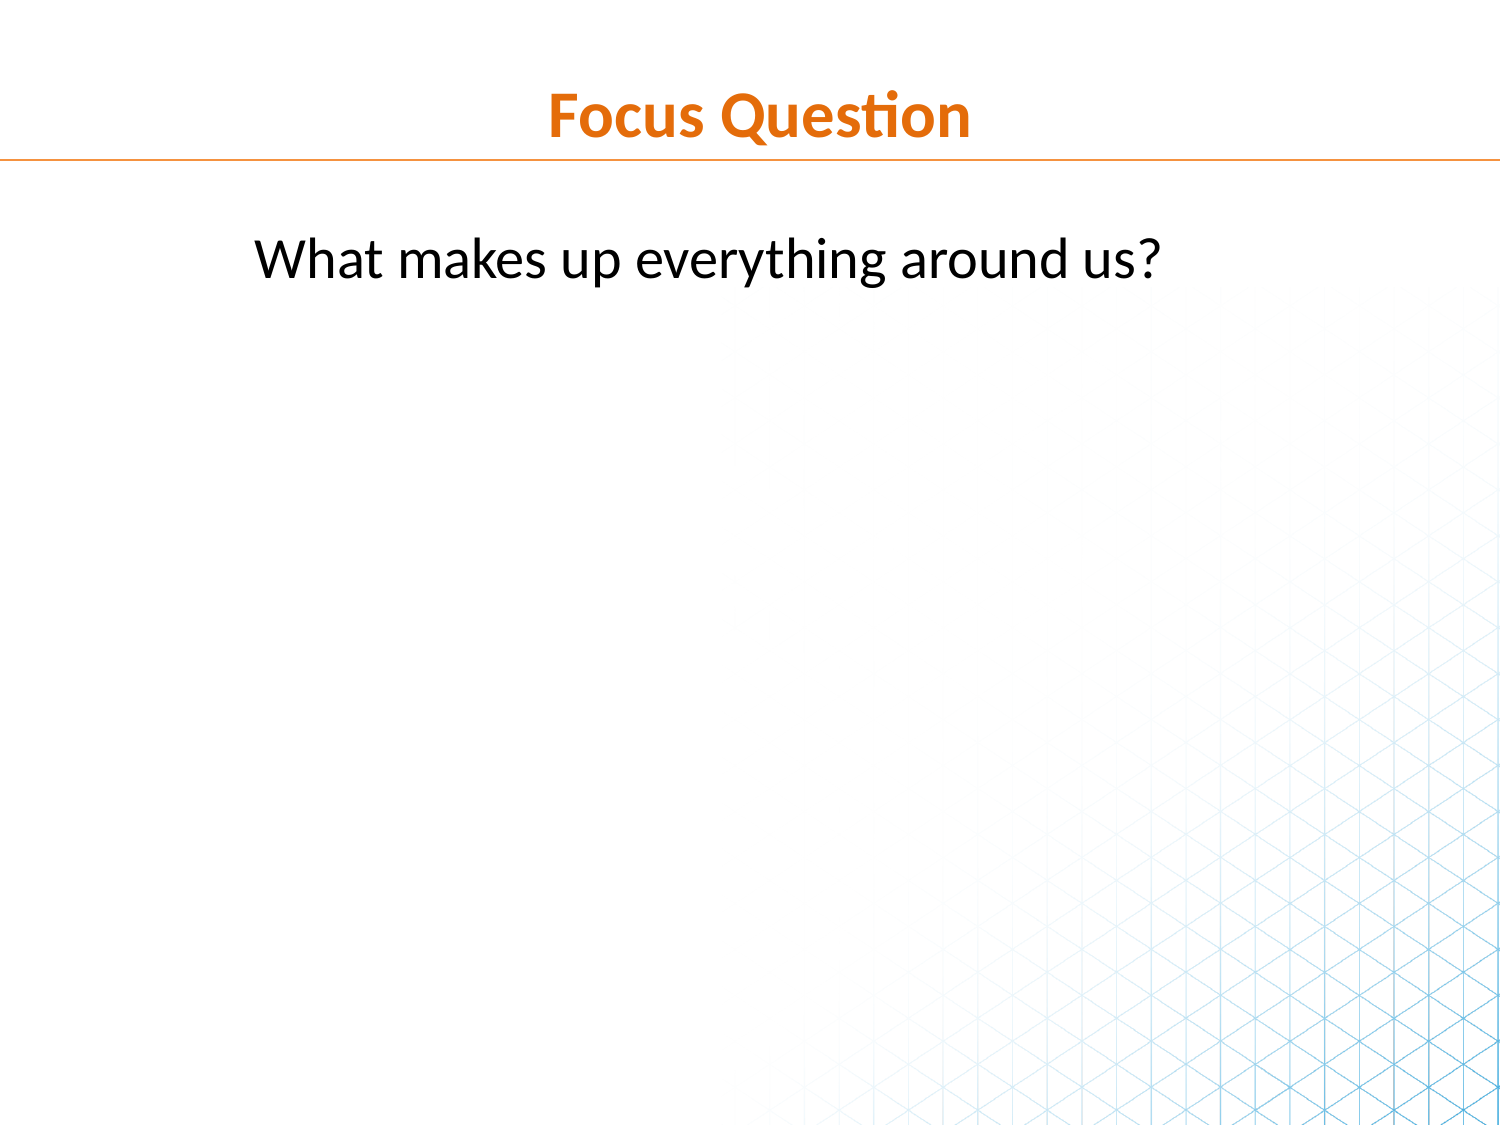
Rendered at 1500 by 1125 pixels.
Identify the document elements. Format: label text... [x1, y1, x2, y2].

text_box Focus Question [130, 63, 1390, 159]
text_box What makes up everything around us? [239, 212, 1271, 298]
picture [721, 287, 1500, 1125]
